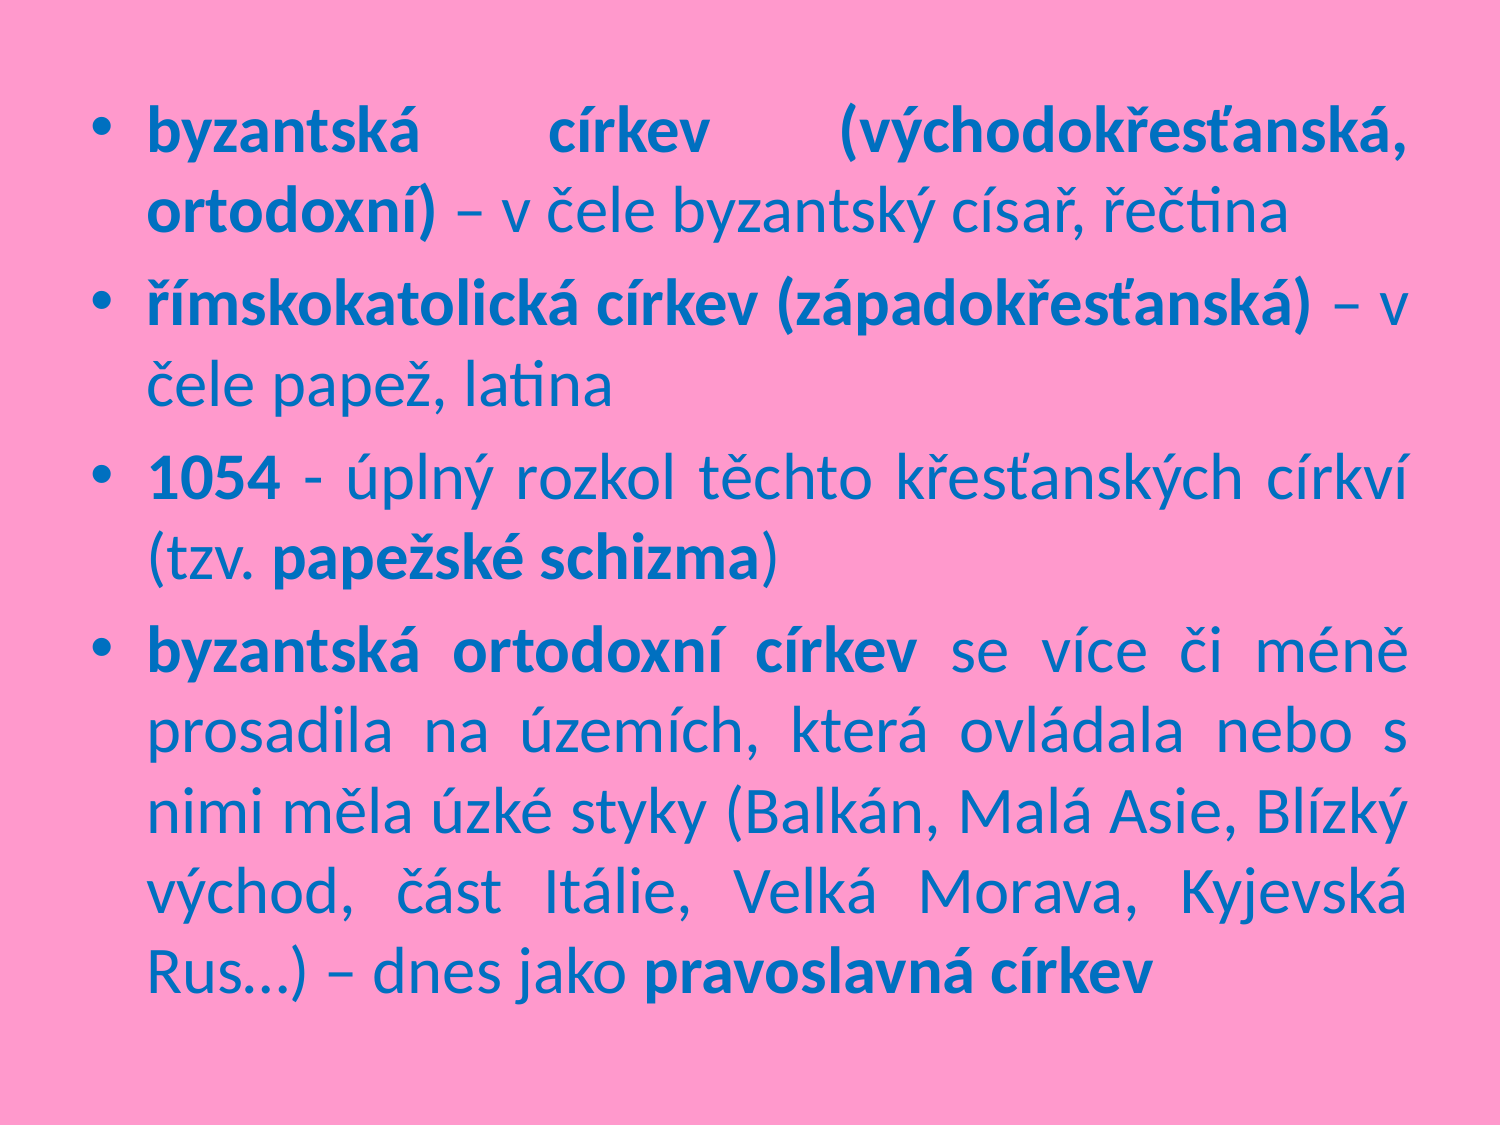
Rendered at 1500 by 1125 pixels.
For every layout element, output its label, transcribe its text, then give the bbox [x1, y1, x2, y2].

list byzantská církev (východokřesťanská, ortodoxní) – v čele byzantský císař, řečtina římskokatolická církev (západokřesťanská) – v čele papež, latina 1054 - úplný rozkol těchto křesťanských církví (tzv. papežské schizma) byzantská ortodoxní církev se více či méně prosadila na územích, která ovládala nebo s nimi měla úzké styky (Balkán, Malá Asie, Blízký východ, část Itálie, Velká Morava, Kyjevská Rus…) – dnes jako pravoslavná církev [75, 78, 1425, 1031]
